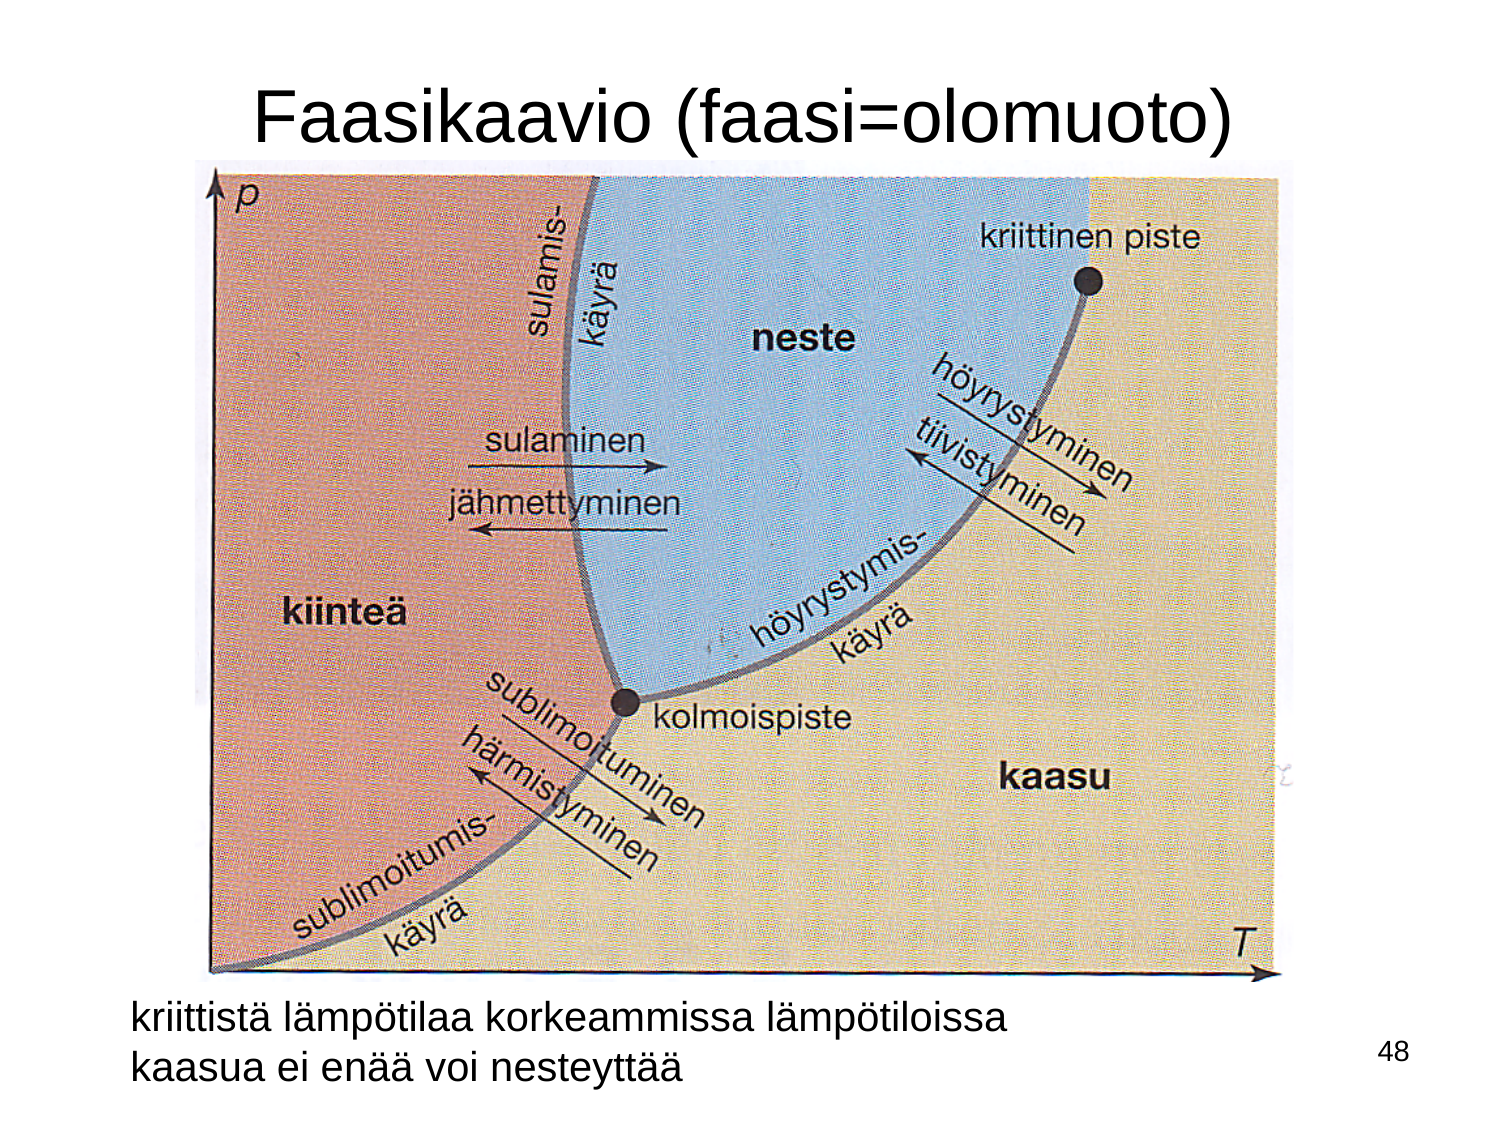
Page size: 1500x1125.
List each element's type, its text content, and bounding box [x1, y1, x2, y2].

text_box kriittistä lämpötilaa korkeammissa lämpötiloissa kaasua ei enää voi nesteyttää [115, 982, 1023, 1098]
slide_number 48 [1074, 1024, 1425, 1103]
title Faasikaavio (faasi=olomuoto) [69, 19, 1420, 207]
picture [194, 160, 1294, 982]
